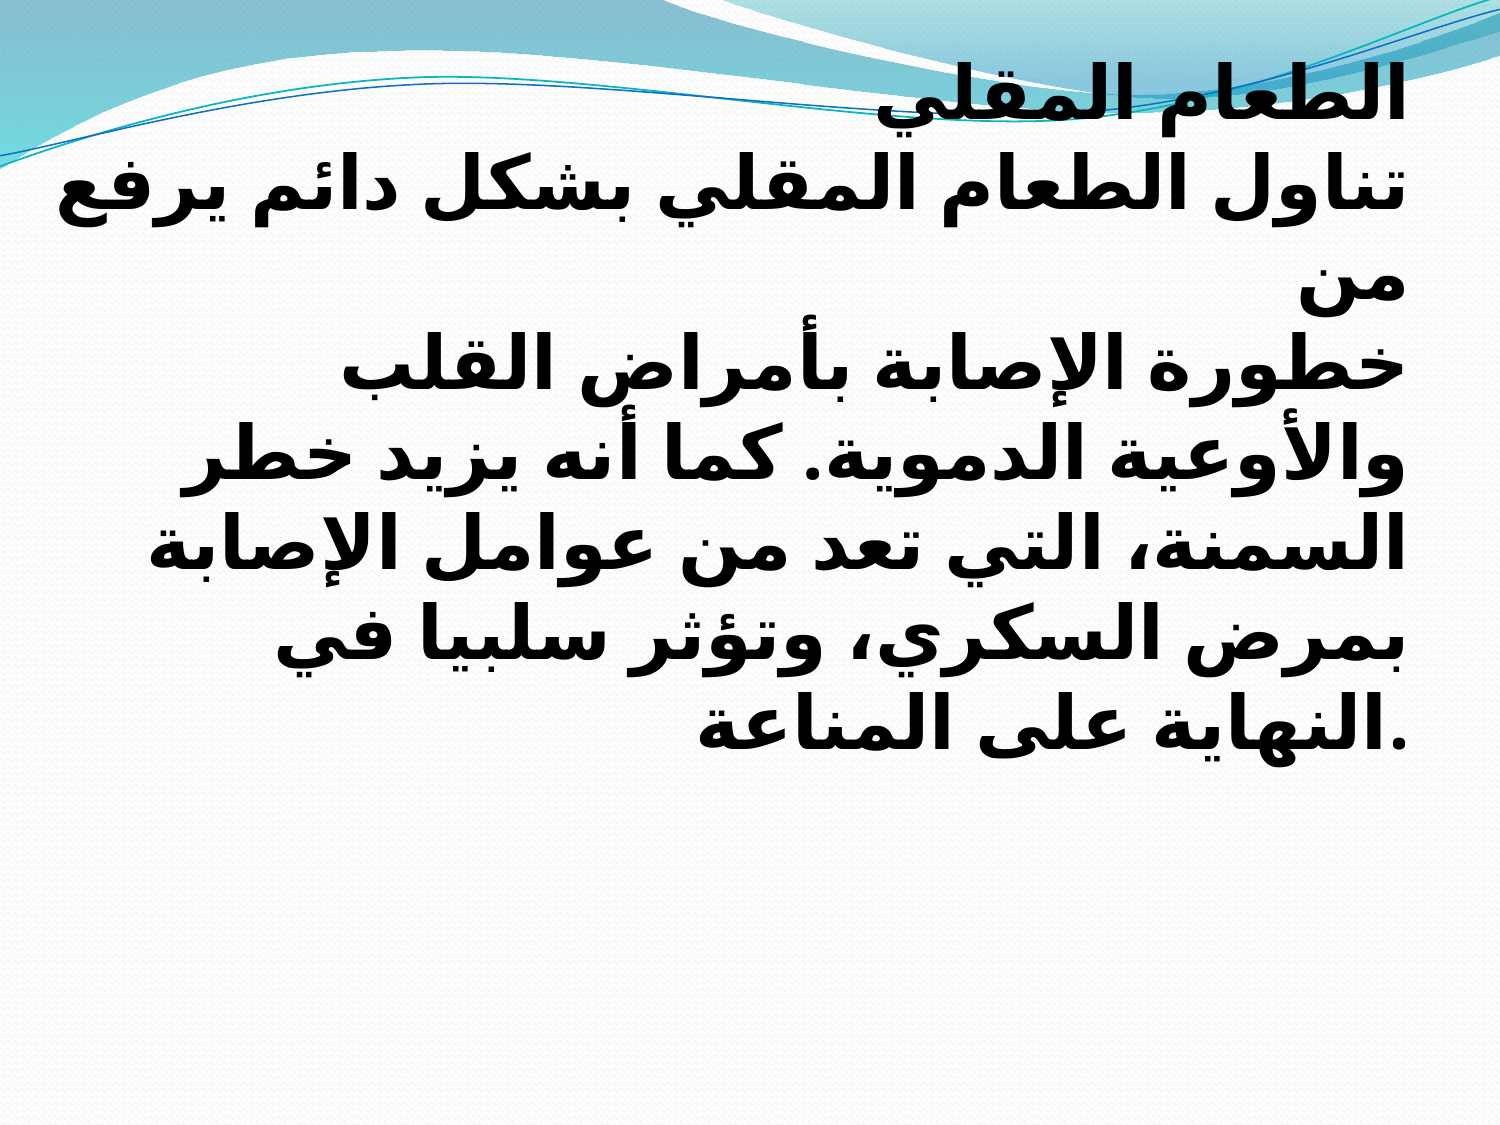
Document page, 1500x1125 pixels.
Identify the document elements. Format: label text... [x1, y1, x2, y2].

text_box الطعام المقلي تناول الطعام المقلي بشكل دائم يرفع من خطورة الإصابة بأمراض القلب والأوعية الدموية. كما أنه يزيد خطر السمنة، التي تعد من عوامل الإصابة بمرض السكري، وتؤثر سلبيا في النهاية على المناعة. [24, 37, 1425, 773]
